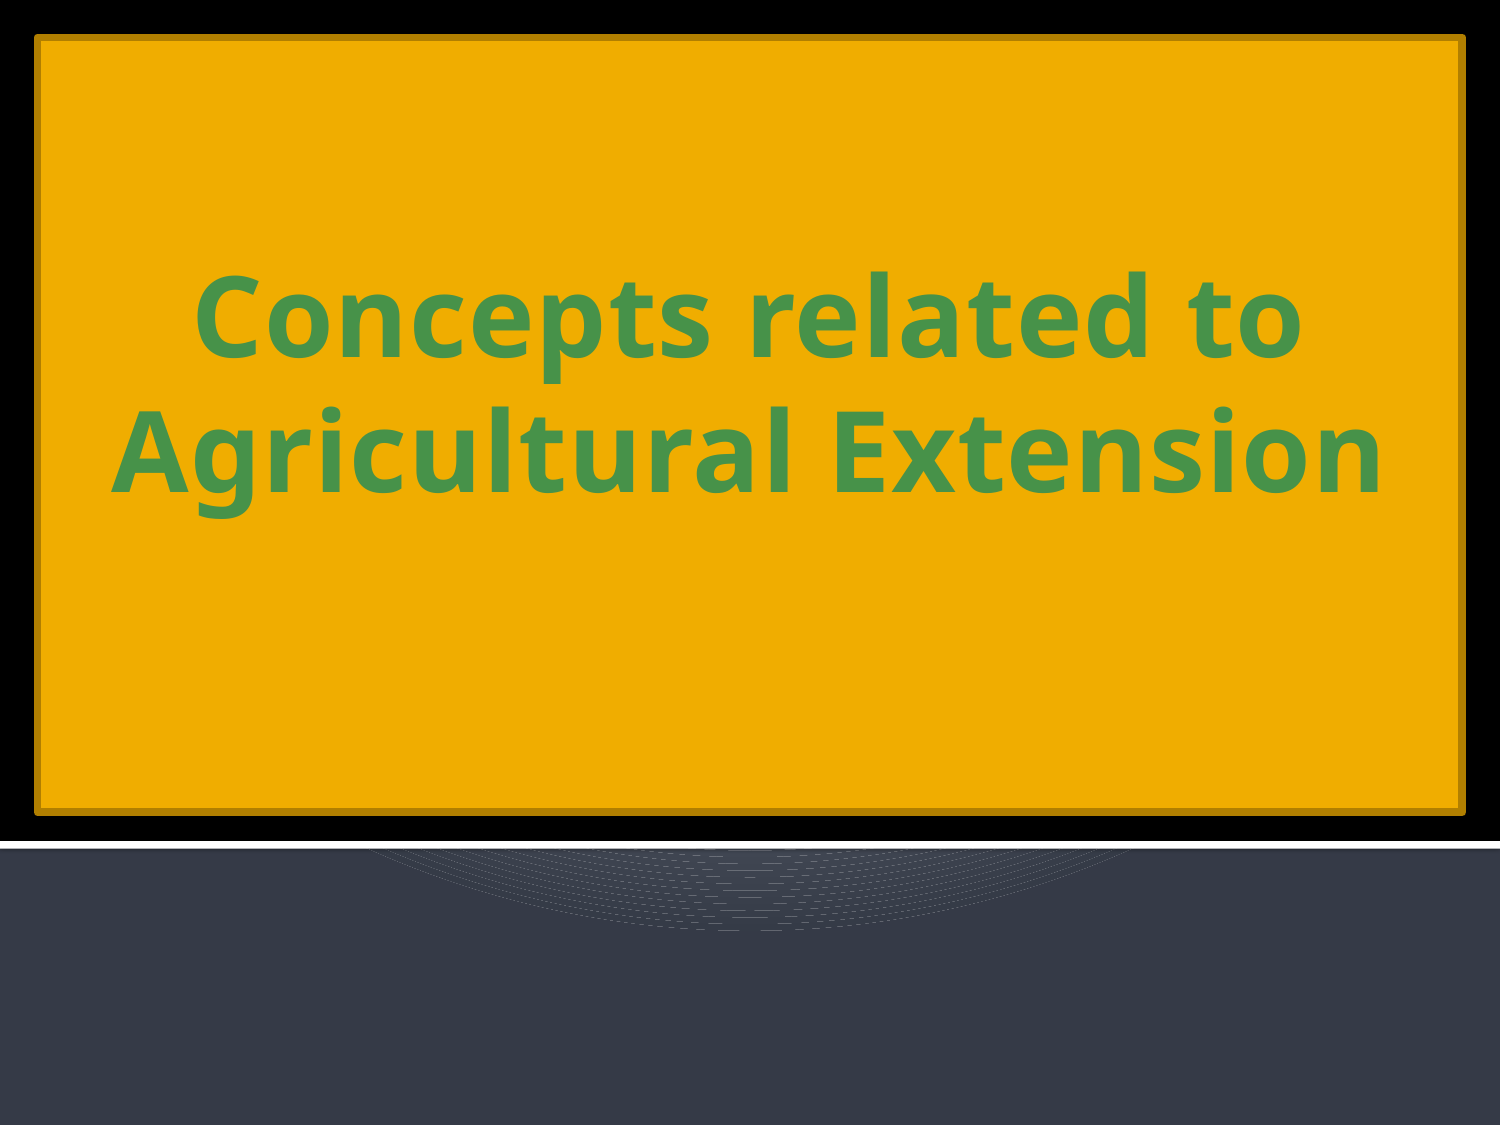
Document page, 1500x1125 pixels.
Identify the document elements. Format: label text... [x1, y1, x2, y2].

text_box Concepts related to Agricultural Extension [34, 34, 1466, 816]
